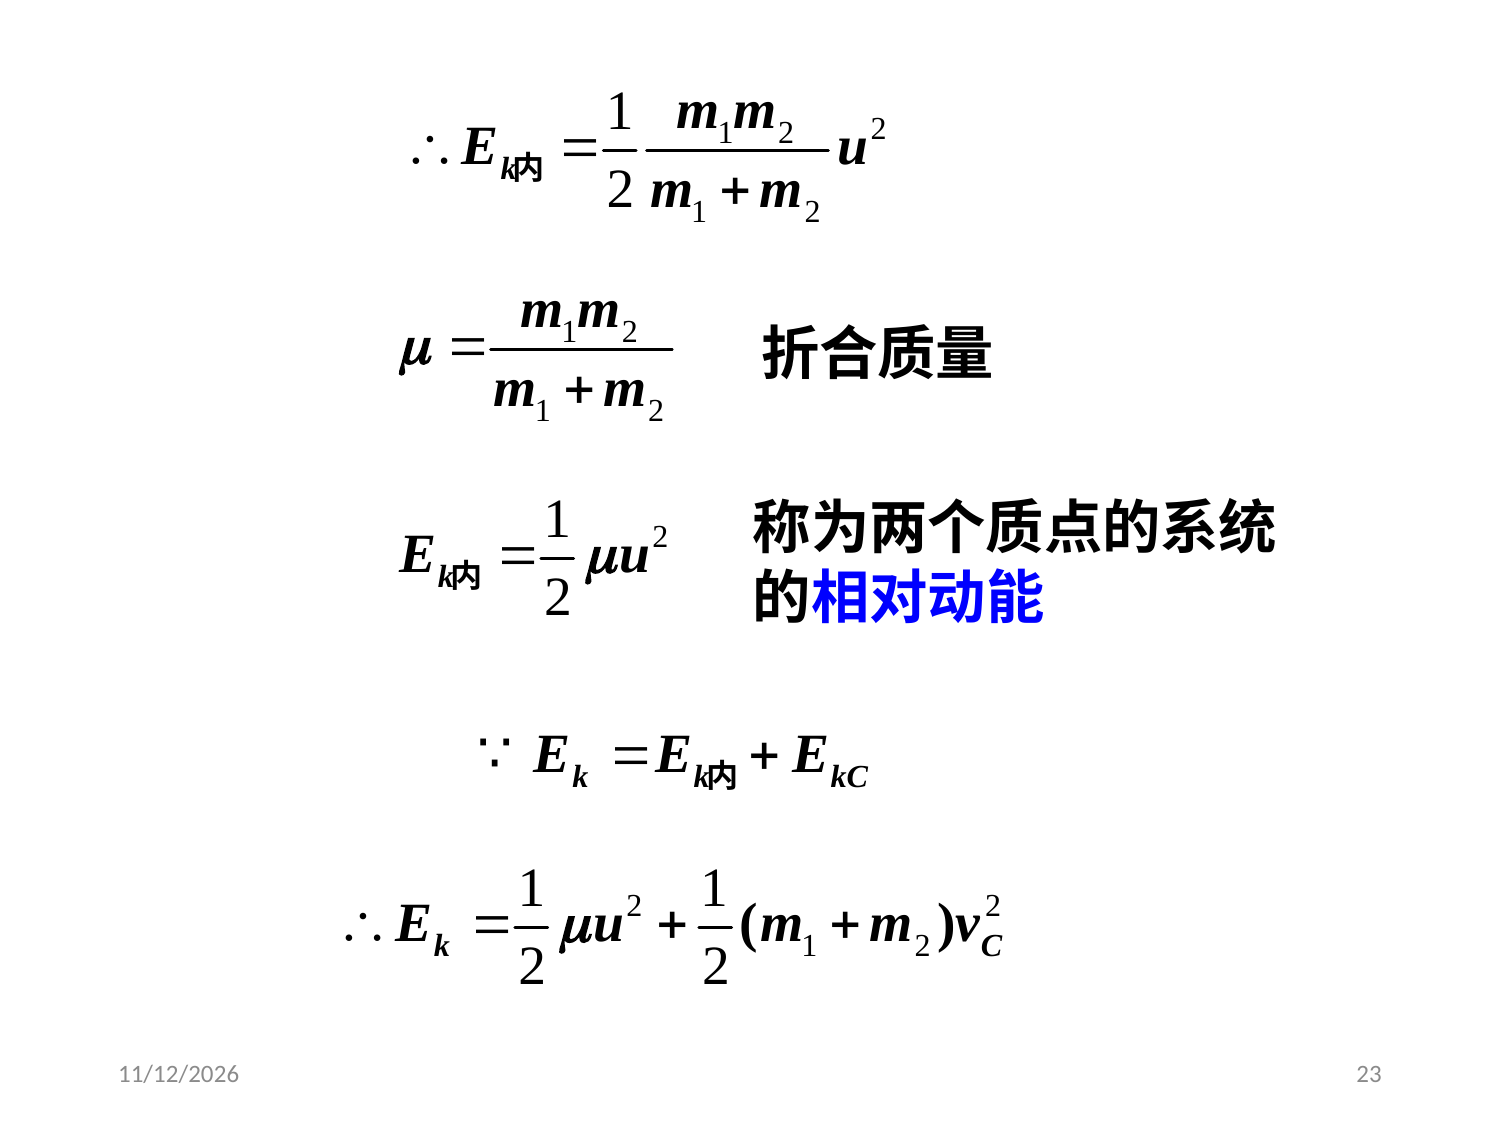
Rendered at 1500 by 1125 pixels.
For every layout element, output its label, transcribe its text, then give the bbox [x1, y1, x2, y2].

slide_number 23 [1059, 1042, 1397, 1103]
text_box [339, 853, 1016, 997]
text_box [406, 71, 897, 234]
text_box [388, 271, 1011, 433]
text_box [388, 482, 1294, 639]
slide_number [103, 1042, 441, 1103]
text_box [478, 716, 882, 805]
